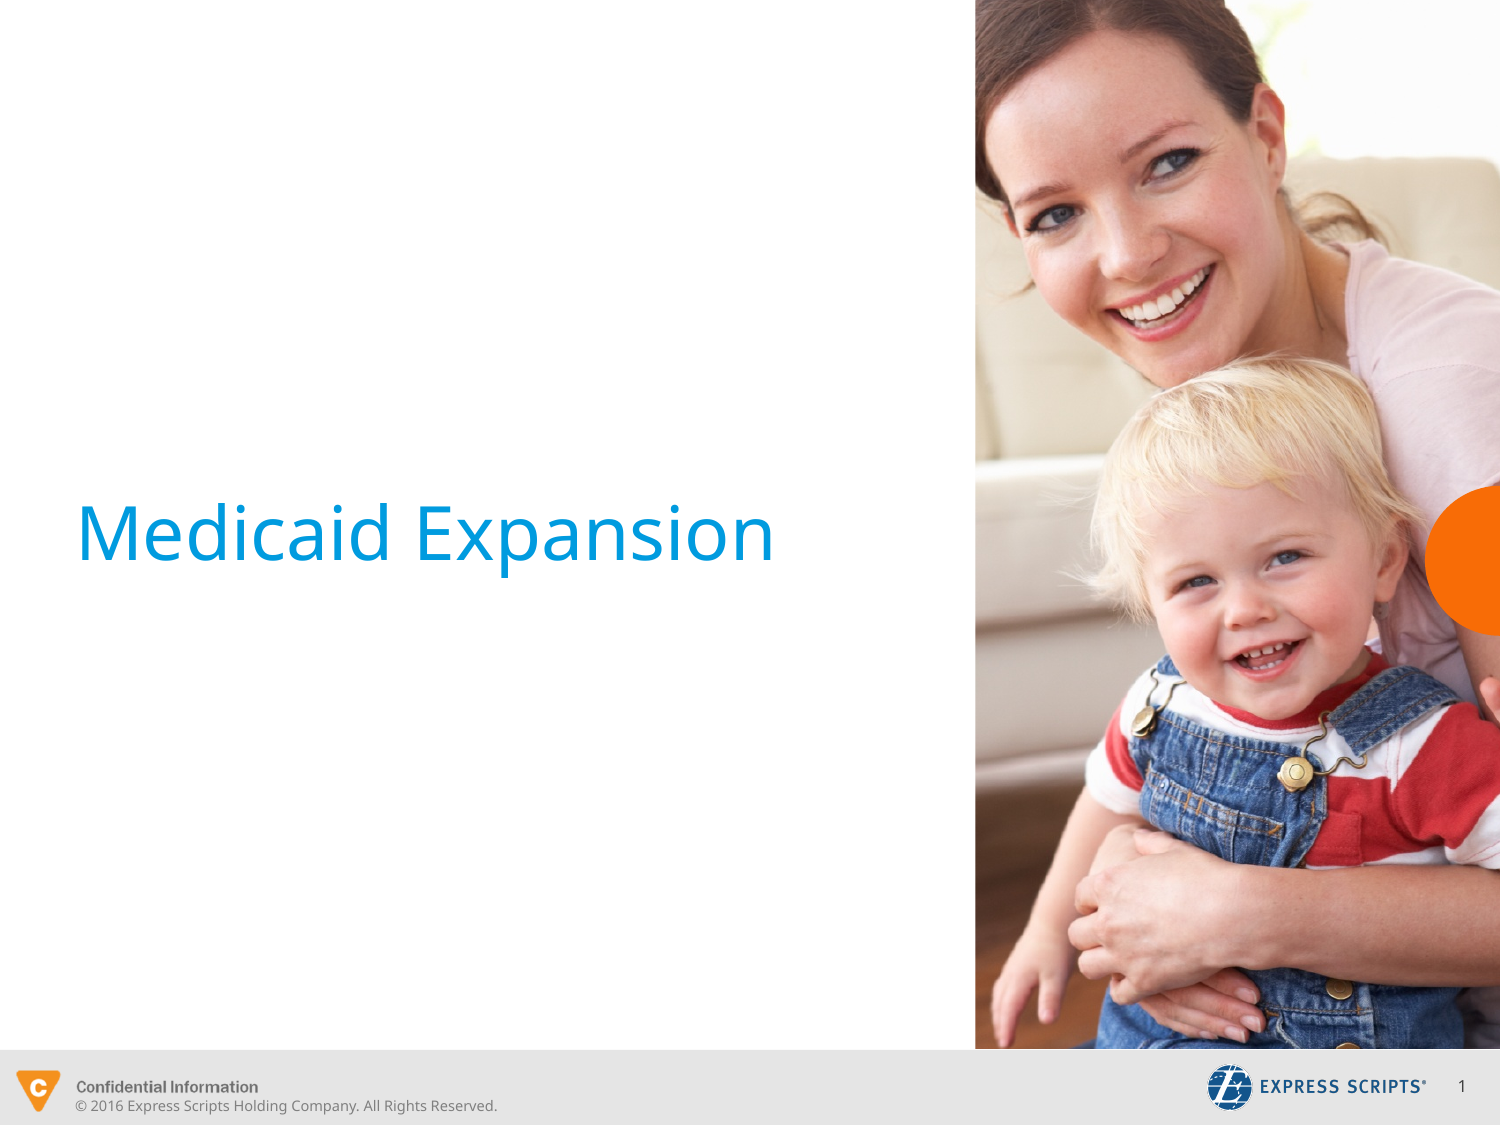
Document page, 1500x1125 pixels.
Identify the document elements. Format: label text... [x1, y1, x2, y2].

picture [1207, 1064, 1426, 1111]
title Medicaid Expansion [75, 492, 960, 626]
picture [0, 1069, 273, 1124]
picture [975, 0, 1500, 1049]
